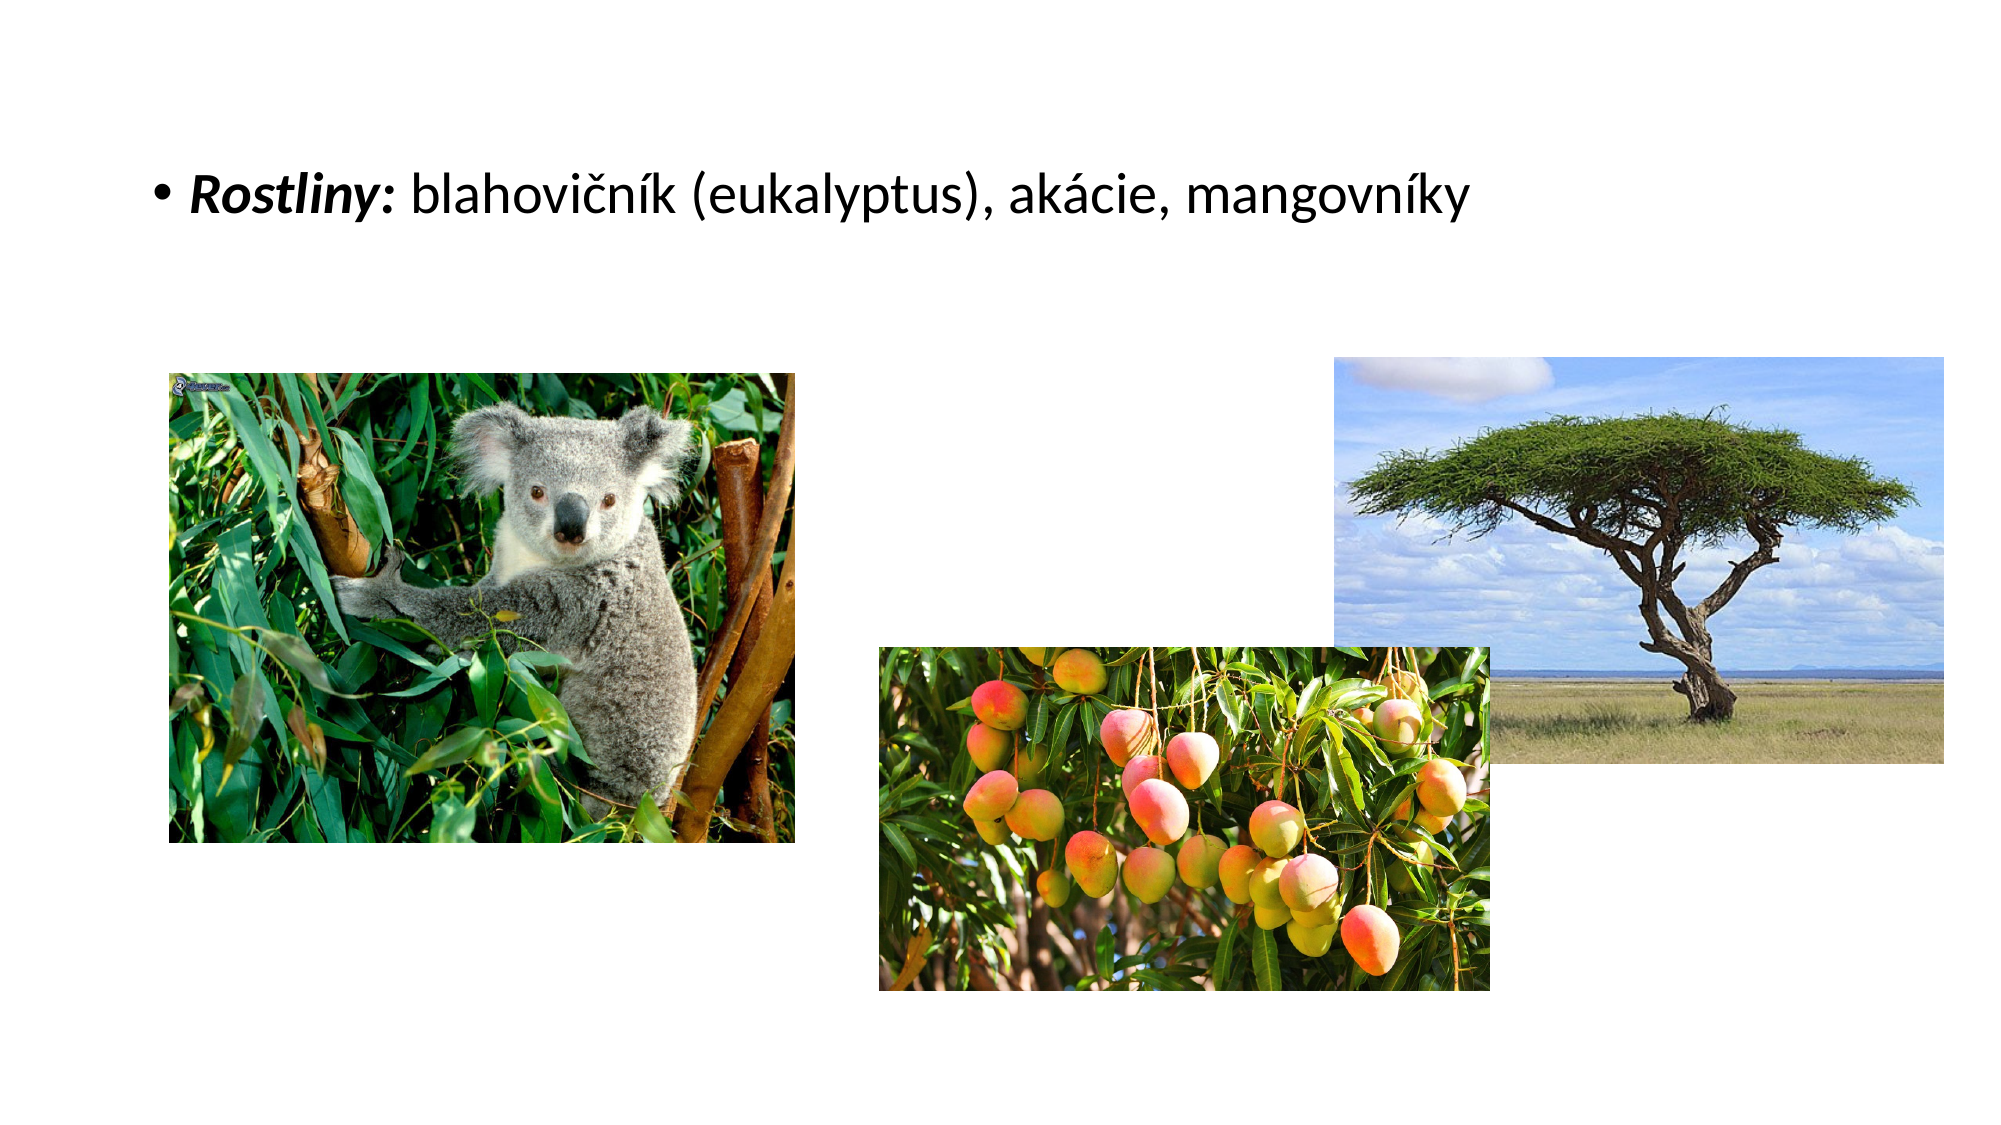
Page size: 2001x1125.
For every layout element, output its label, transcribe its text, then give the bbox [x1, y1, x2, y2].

list Rostliny: blahovičník (eukalyptus), akácie, mangovníky [137, 155, 1863, 1014]
picture [879, 357, 1944, 991]
picture [169, 373, 795, 843]
